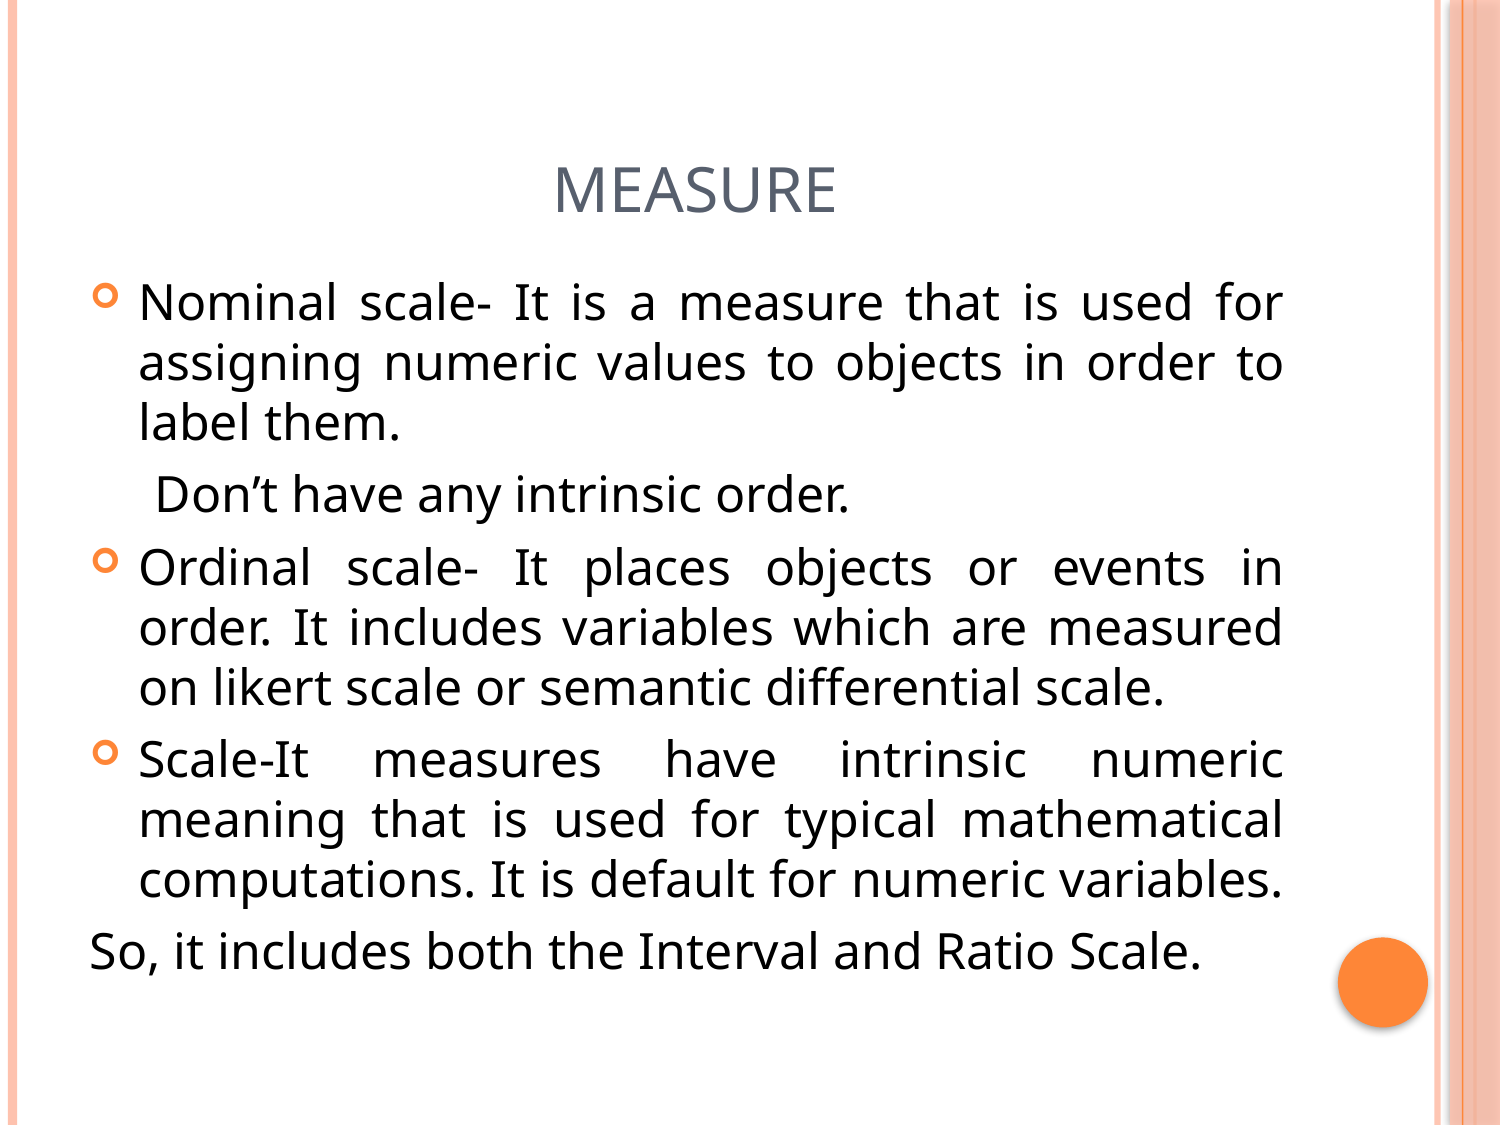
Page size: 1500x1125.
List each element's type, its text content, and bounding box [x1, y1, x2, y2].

list Nominal scale- It is a measure that is used for assigning numeric values to objects in order to label them. Don’t have any intrinsic order. Ordinal scale- It places objects or events in order. It includes variables which are measured on likert scale or semantic differential scale. Scale-It measures have intrinsic numeric meaning that is used for typical mathematical computations. It is default for numeric variables. So, it includes both the Interval and Ratio Scale. [75, 262, 1300, 1062]
title Measure [75, 45, 1300, 233]
